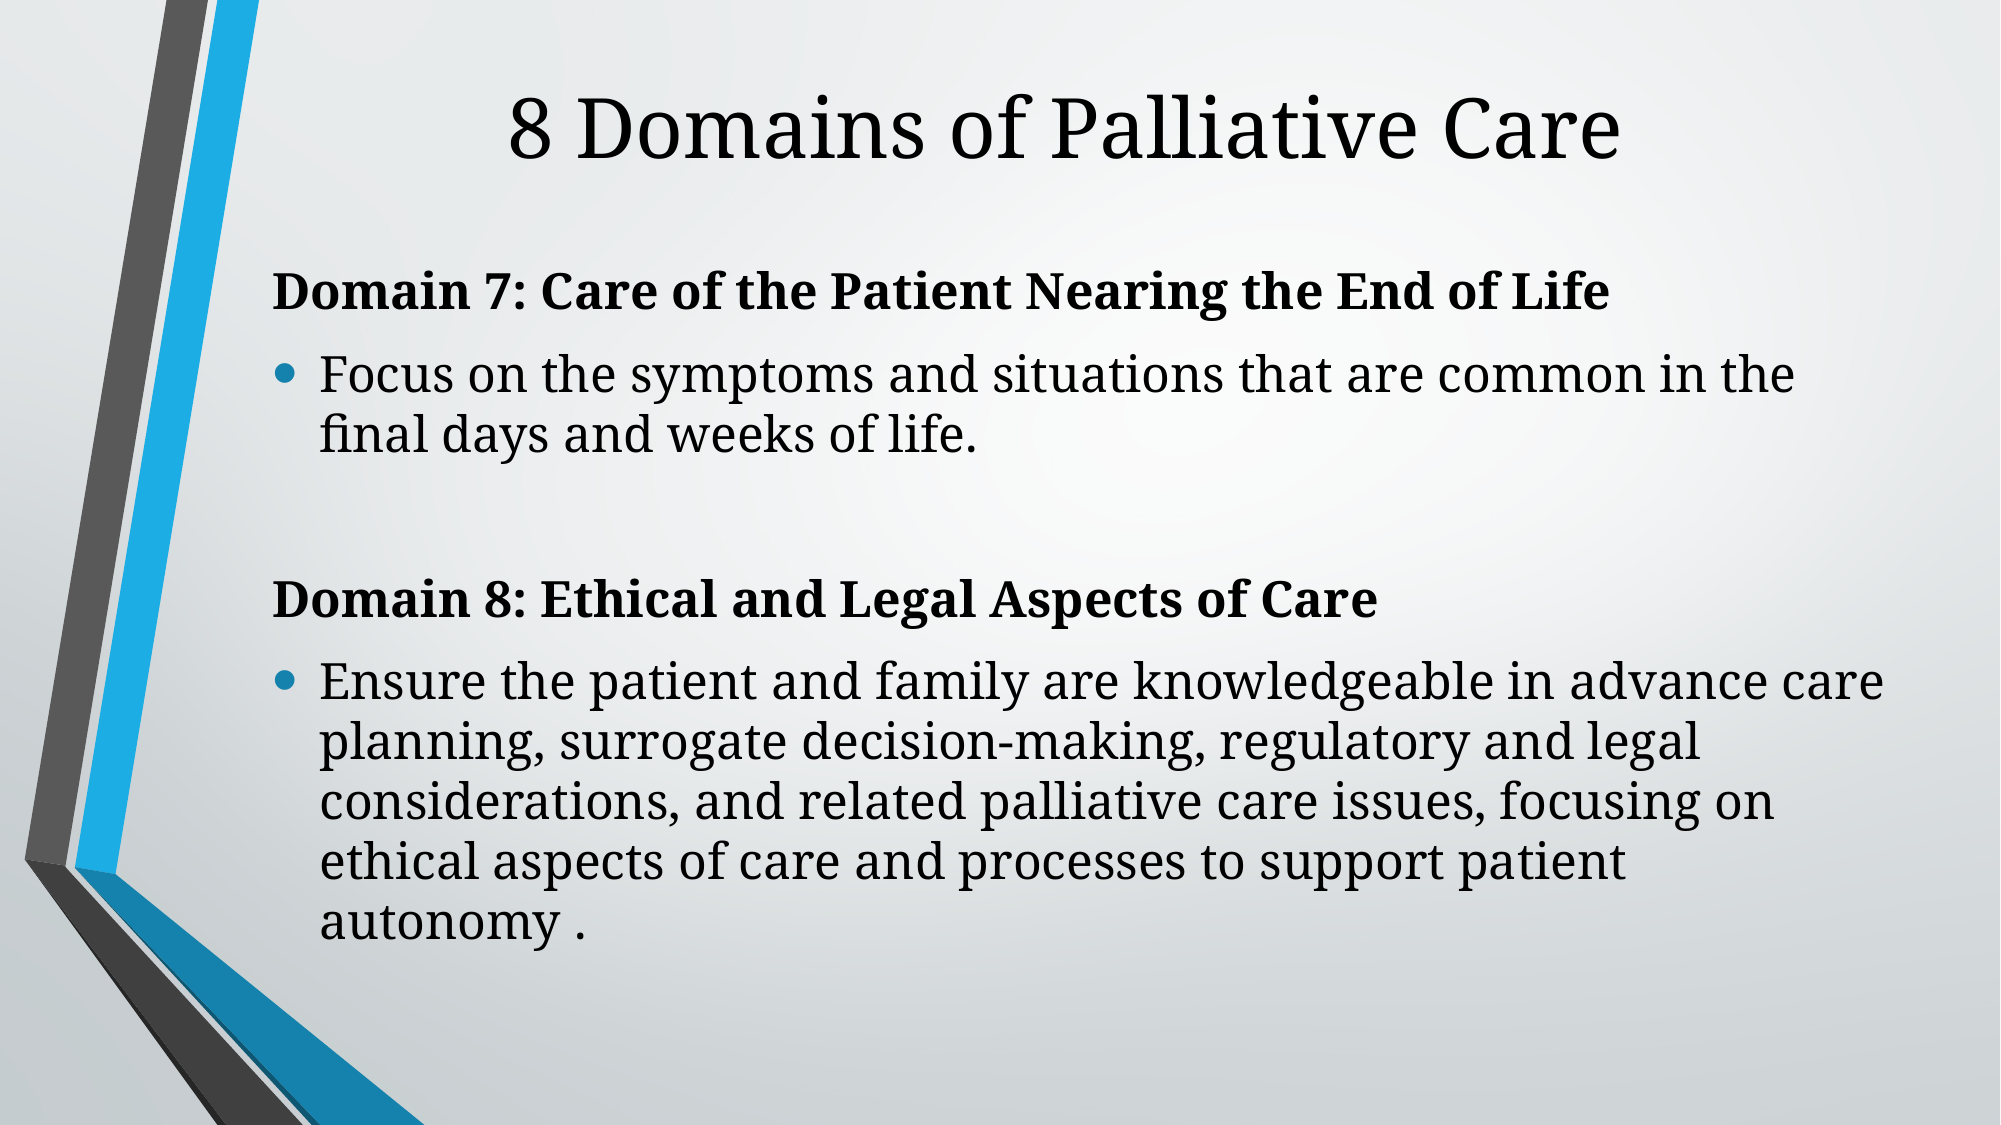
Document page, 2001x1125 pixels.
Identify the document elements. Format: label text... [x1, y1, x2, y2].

list Domain 7: Care of the Patient Nearing the End of Life Focus on the symptoms and situations that are common in the final days and weeks of life. Domain 8: Ethical and Legal Aspects of Care Ensure the patient and family are knowledgeable in advance care planning, surrogate decision-making, regulatory and legal considerations, and related palliative care issues, focusing on ethical aspects of care and processes to support patient autonomy . [257, 195, 1919, 1014]
title 8 Domains of Palliative Care [243, 24, 1887, 225]
